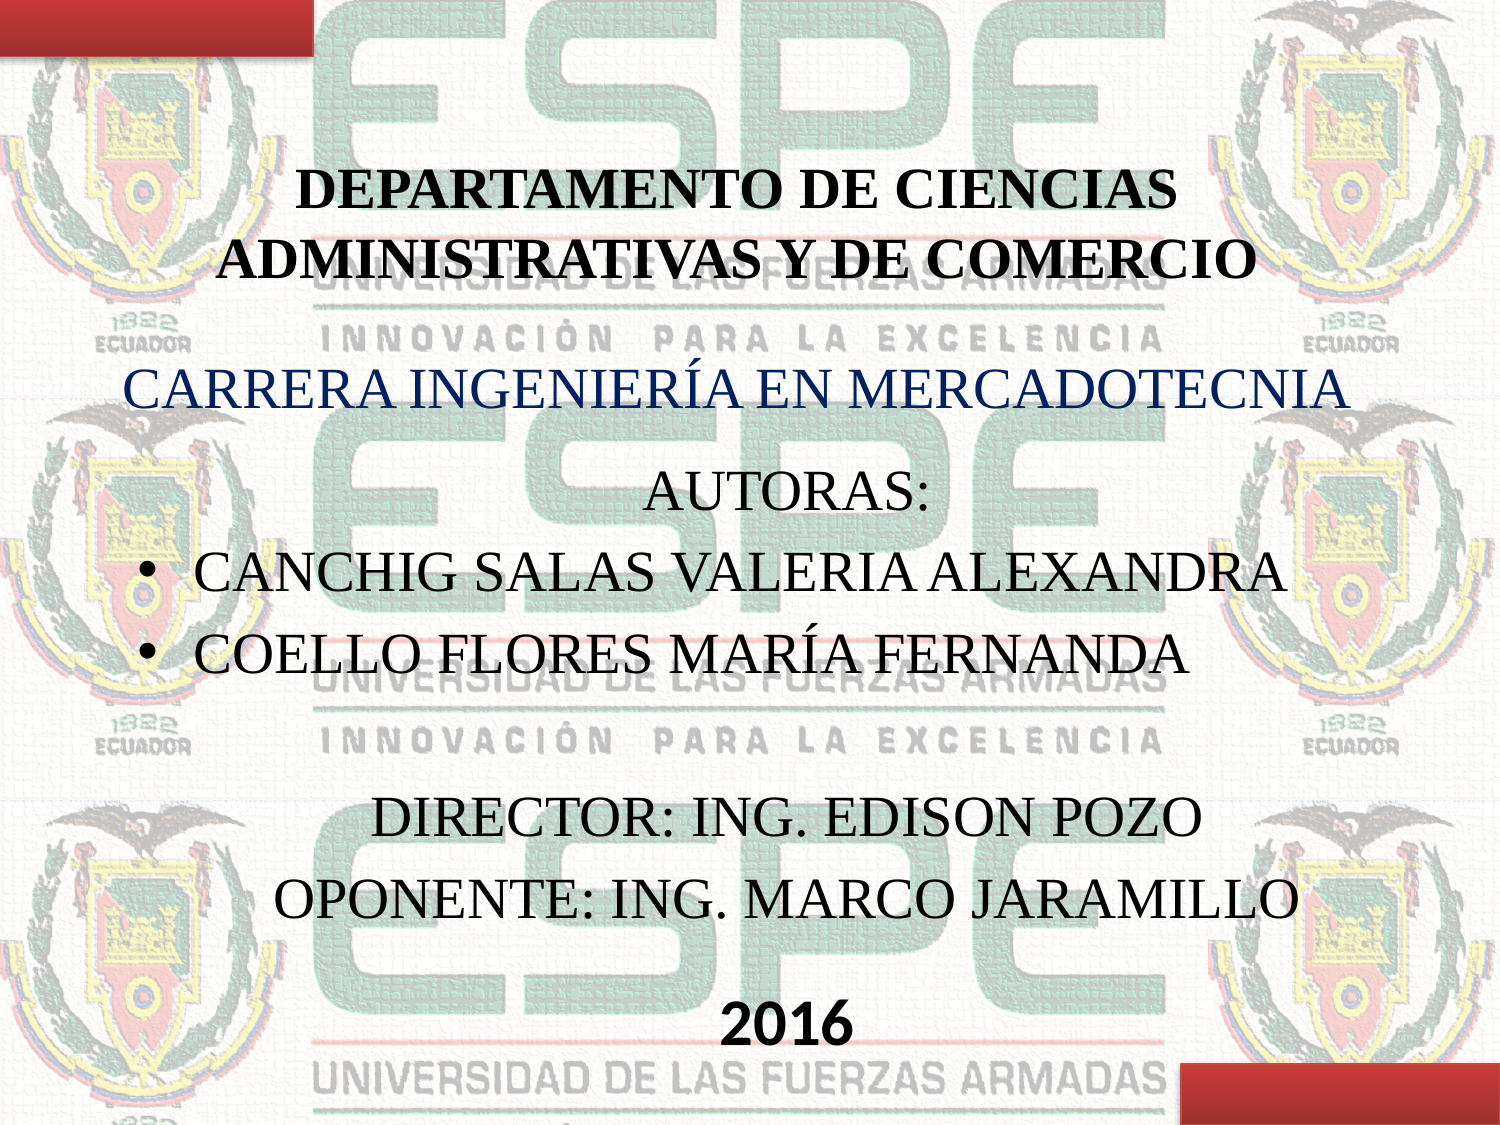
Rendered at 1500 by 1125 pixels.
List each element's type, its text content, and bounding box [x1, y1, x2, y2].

text_box [0, 0, 314, 57]
text_box [1180, 1063, 1500, 1125]
text_box AUTORAS: CANCHIG SALAS VALERIA ALEXANDRA COELLO FLORES MARÍA FERNANDA DIRECTOR: ING. EDISON POZO OPONENTE: ING. MARCO JARAMILLO 2016 [122, 444, 1453, 716]
text_box DEPARTAMENTO DE CIENCIAS ADMINISTRATIVAS Y DE COMERCIO CARRERA INGENIERÍA EN MERCADOTECNIA [84, 0, 1391, 68]
